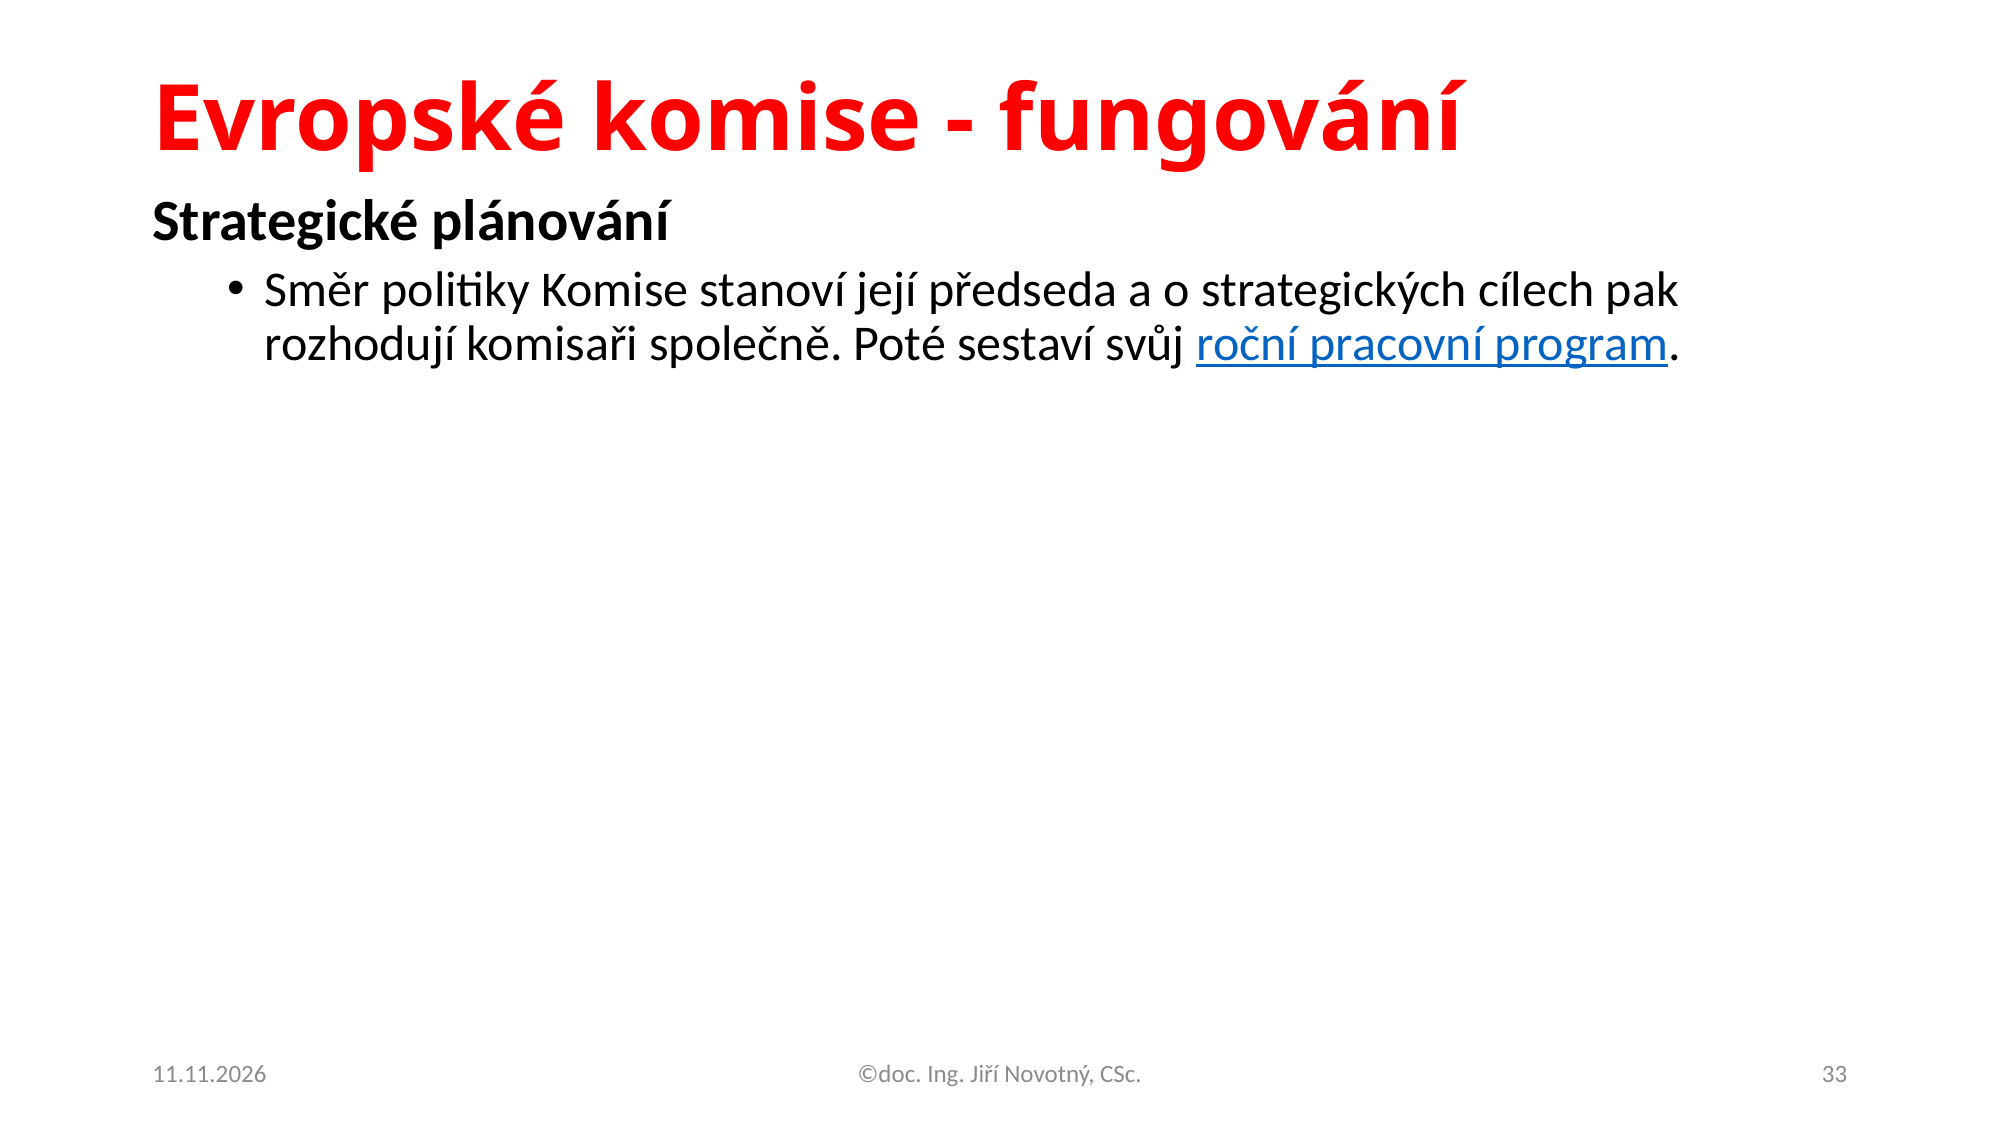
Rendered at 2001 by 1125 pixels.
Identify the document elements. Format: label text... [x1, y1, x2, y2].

list Strategické plánování Směr politiky Komise stanoví její předseda a o strategických cílech pak rozhodují komisaři společně. Poté sestaví svůj roční pracovní program. [137, 182, 1863, 1014]
footer ©doc. Ing. Jiří Novotný, CSc. [662, 1042, 1338, 1103]
title Evropské komise - fungování [137, 59, 1863, 182]
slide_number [137, 1042, 588, 1103]
slide_number 33 [1412, 1042, 1863, 1103]
